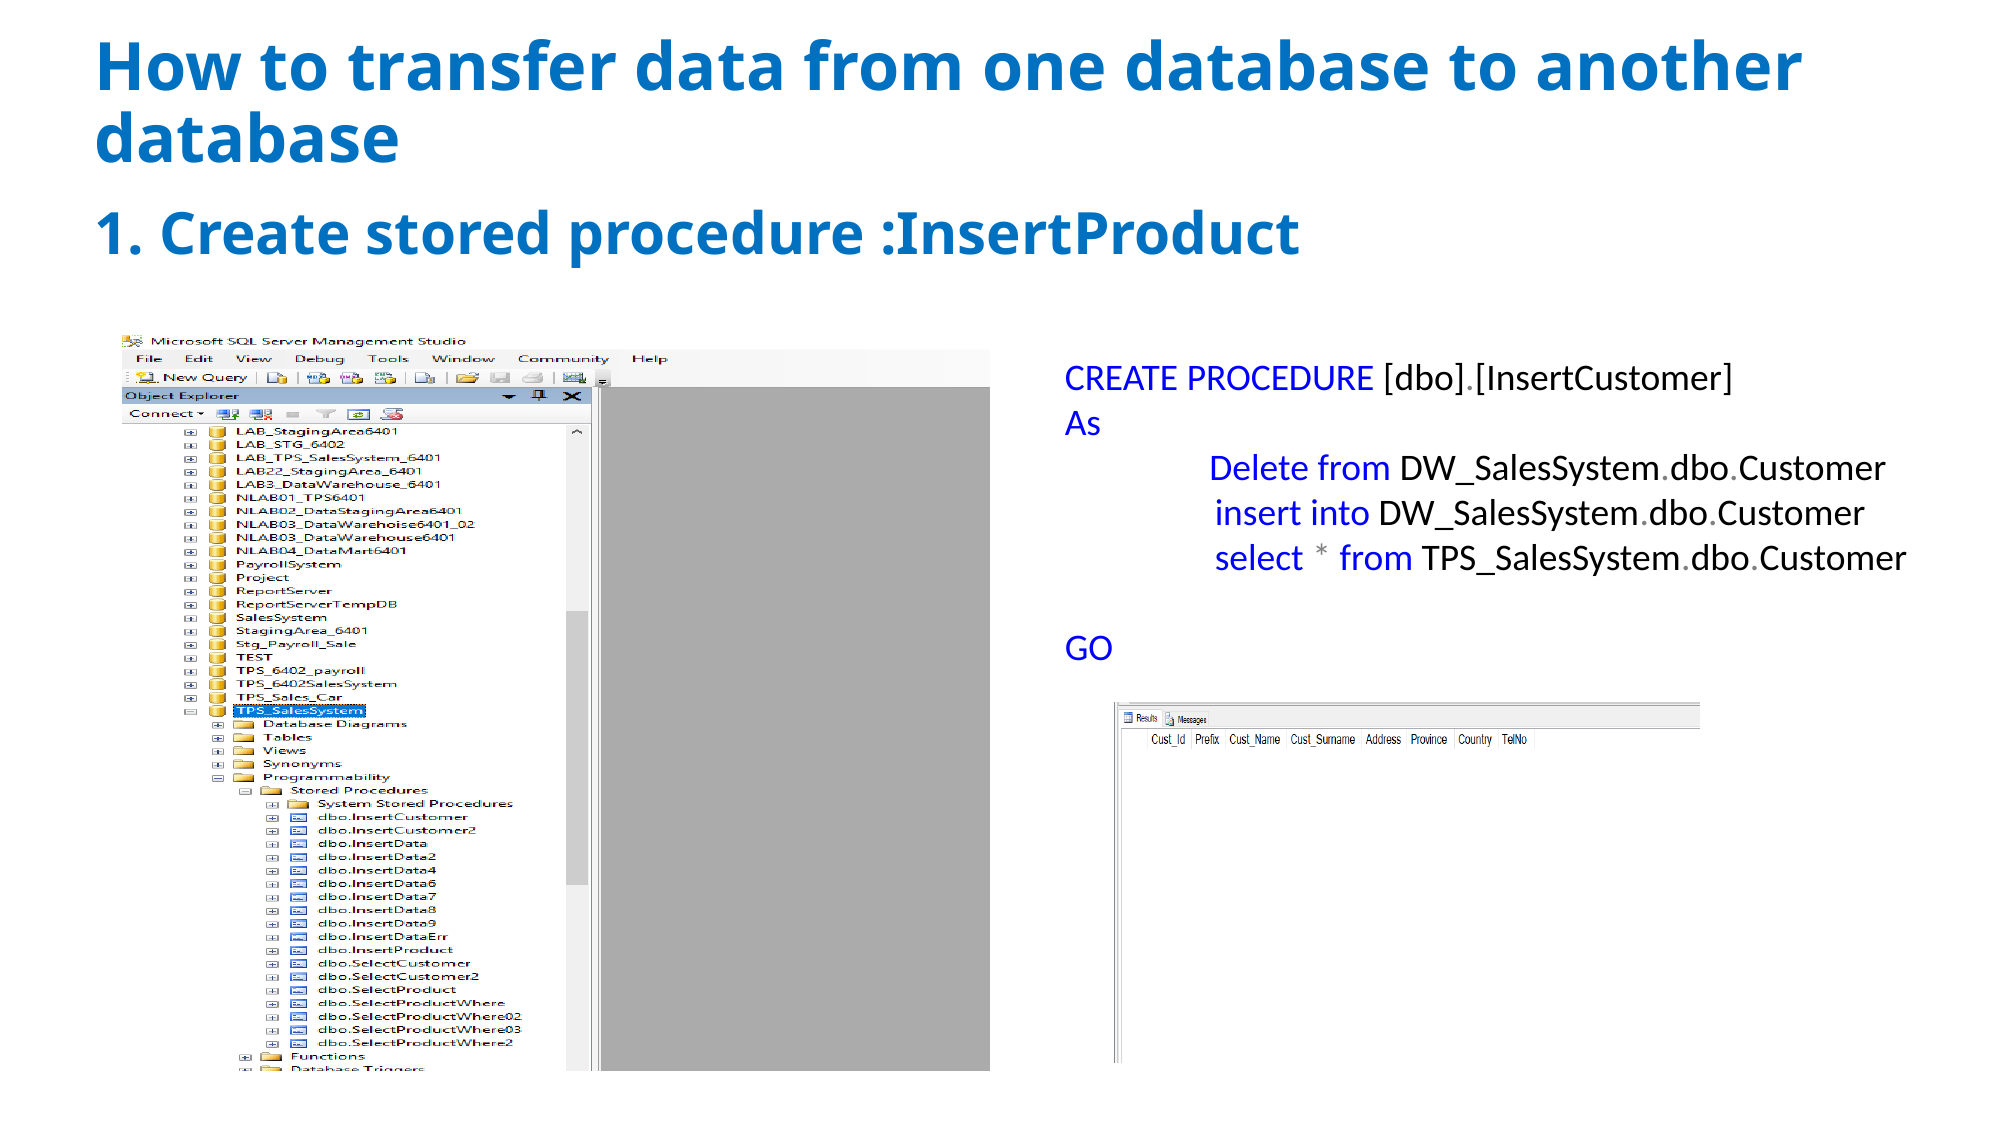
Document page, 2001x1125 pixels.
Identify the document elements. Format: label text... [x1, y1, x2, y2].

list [1114, 702, 1700, 1063]
title How to transfer data from one database to another database [79, 0, 1944, 214]
text_box 1. Create stored procedure :InsertProduct [79, 151, 1805, 322]
text_box CREATE PROCEDURE [dbo].[InsertCustomer] As Delete from DW_SalesSystem.dbo.Customer insert into DW_SalesSystem.dbo.Customer select * from TPS_SalesSystem.dbo.Customer GO [1050, 300, 1971, 676]
picture [122, 333, 990, 1071]
